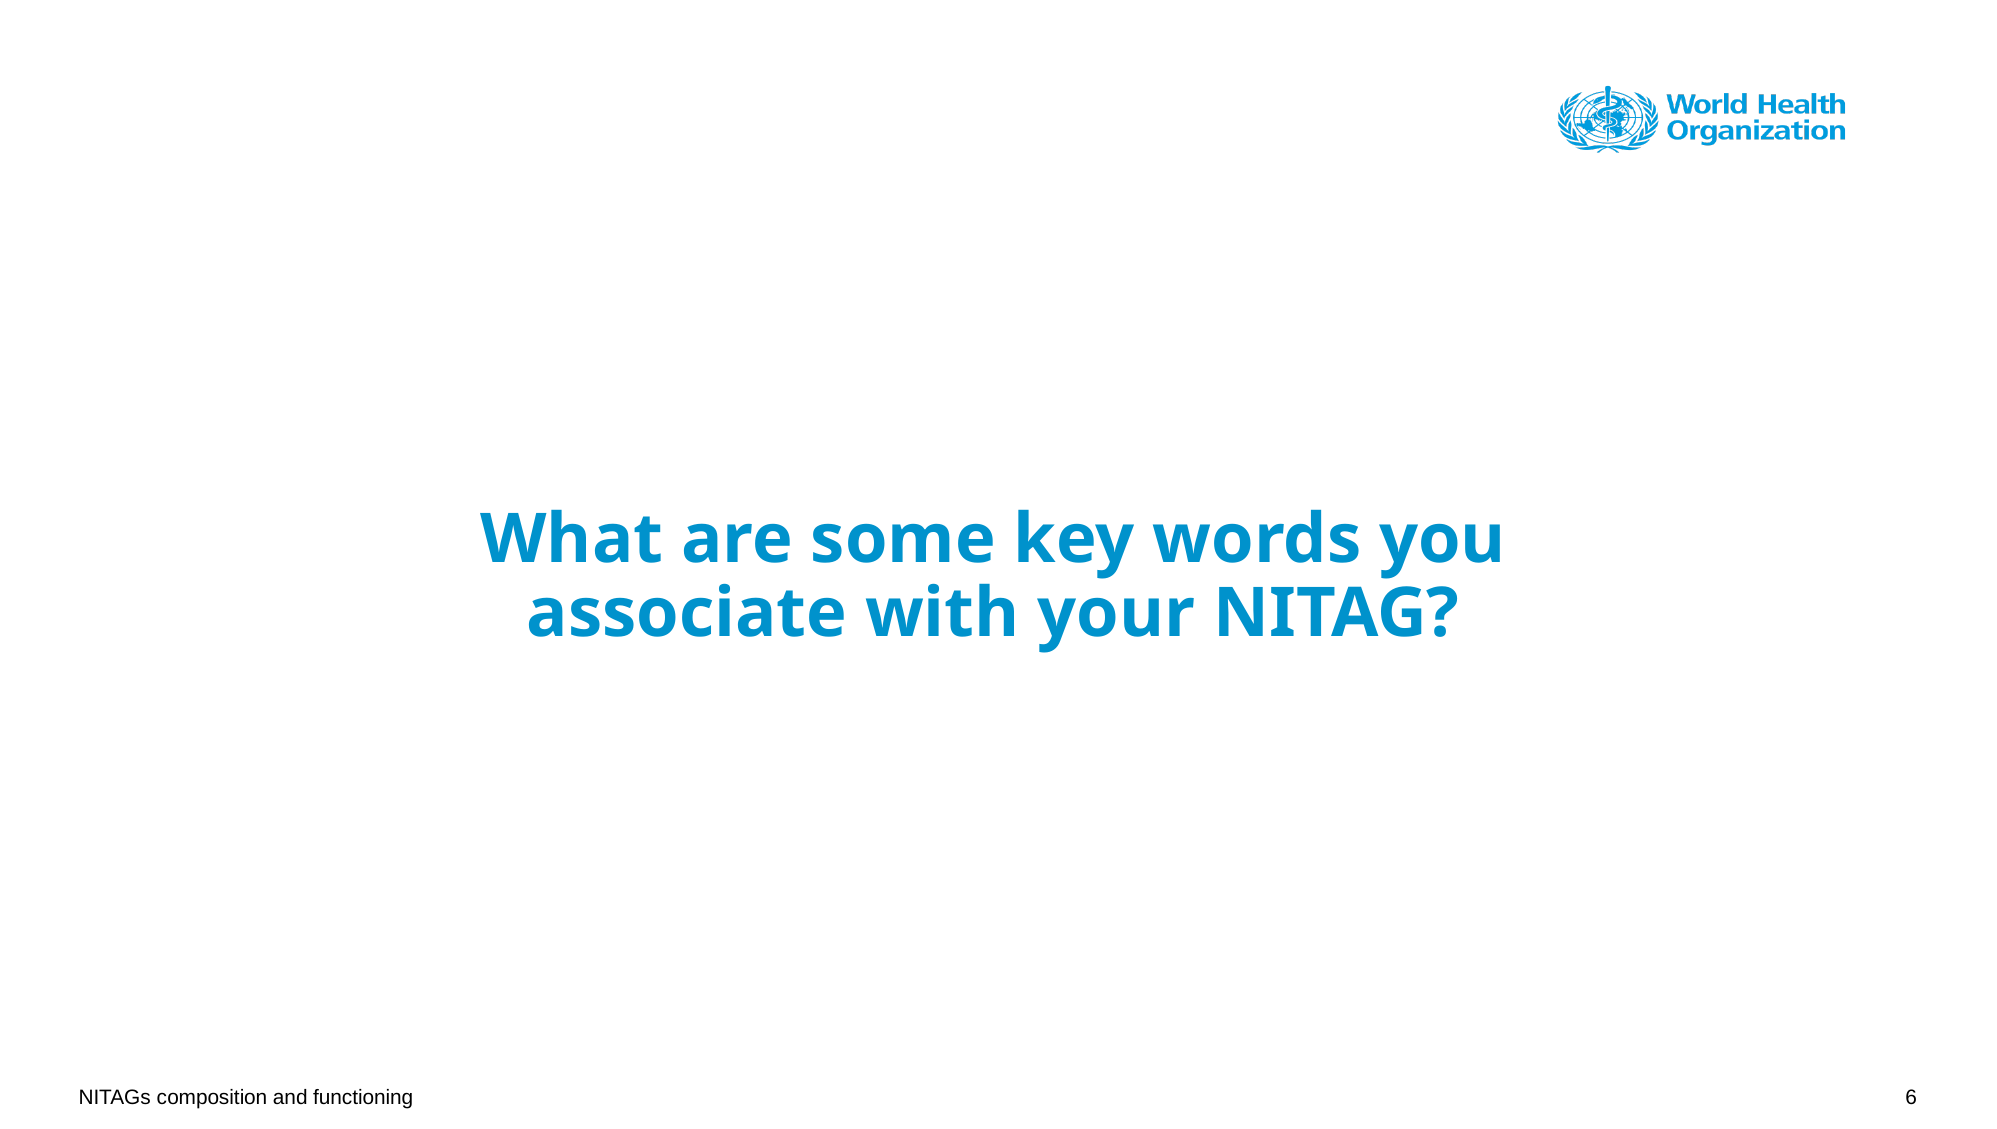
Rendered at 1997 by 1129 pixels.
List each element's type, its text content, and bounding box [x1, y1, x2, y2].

title What are some key words you associate with your NITAG? [352, 319, 1703, 809]
footer NITAGs composition and functioning [78, 1083, 450, 1114]
picture [1485, 62, 1917, 177]
slide_number 6 [1869, 1083, 1917, 1114]
